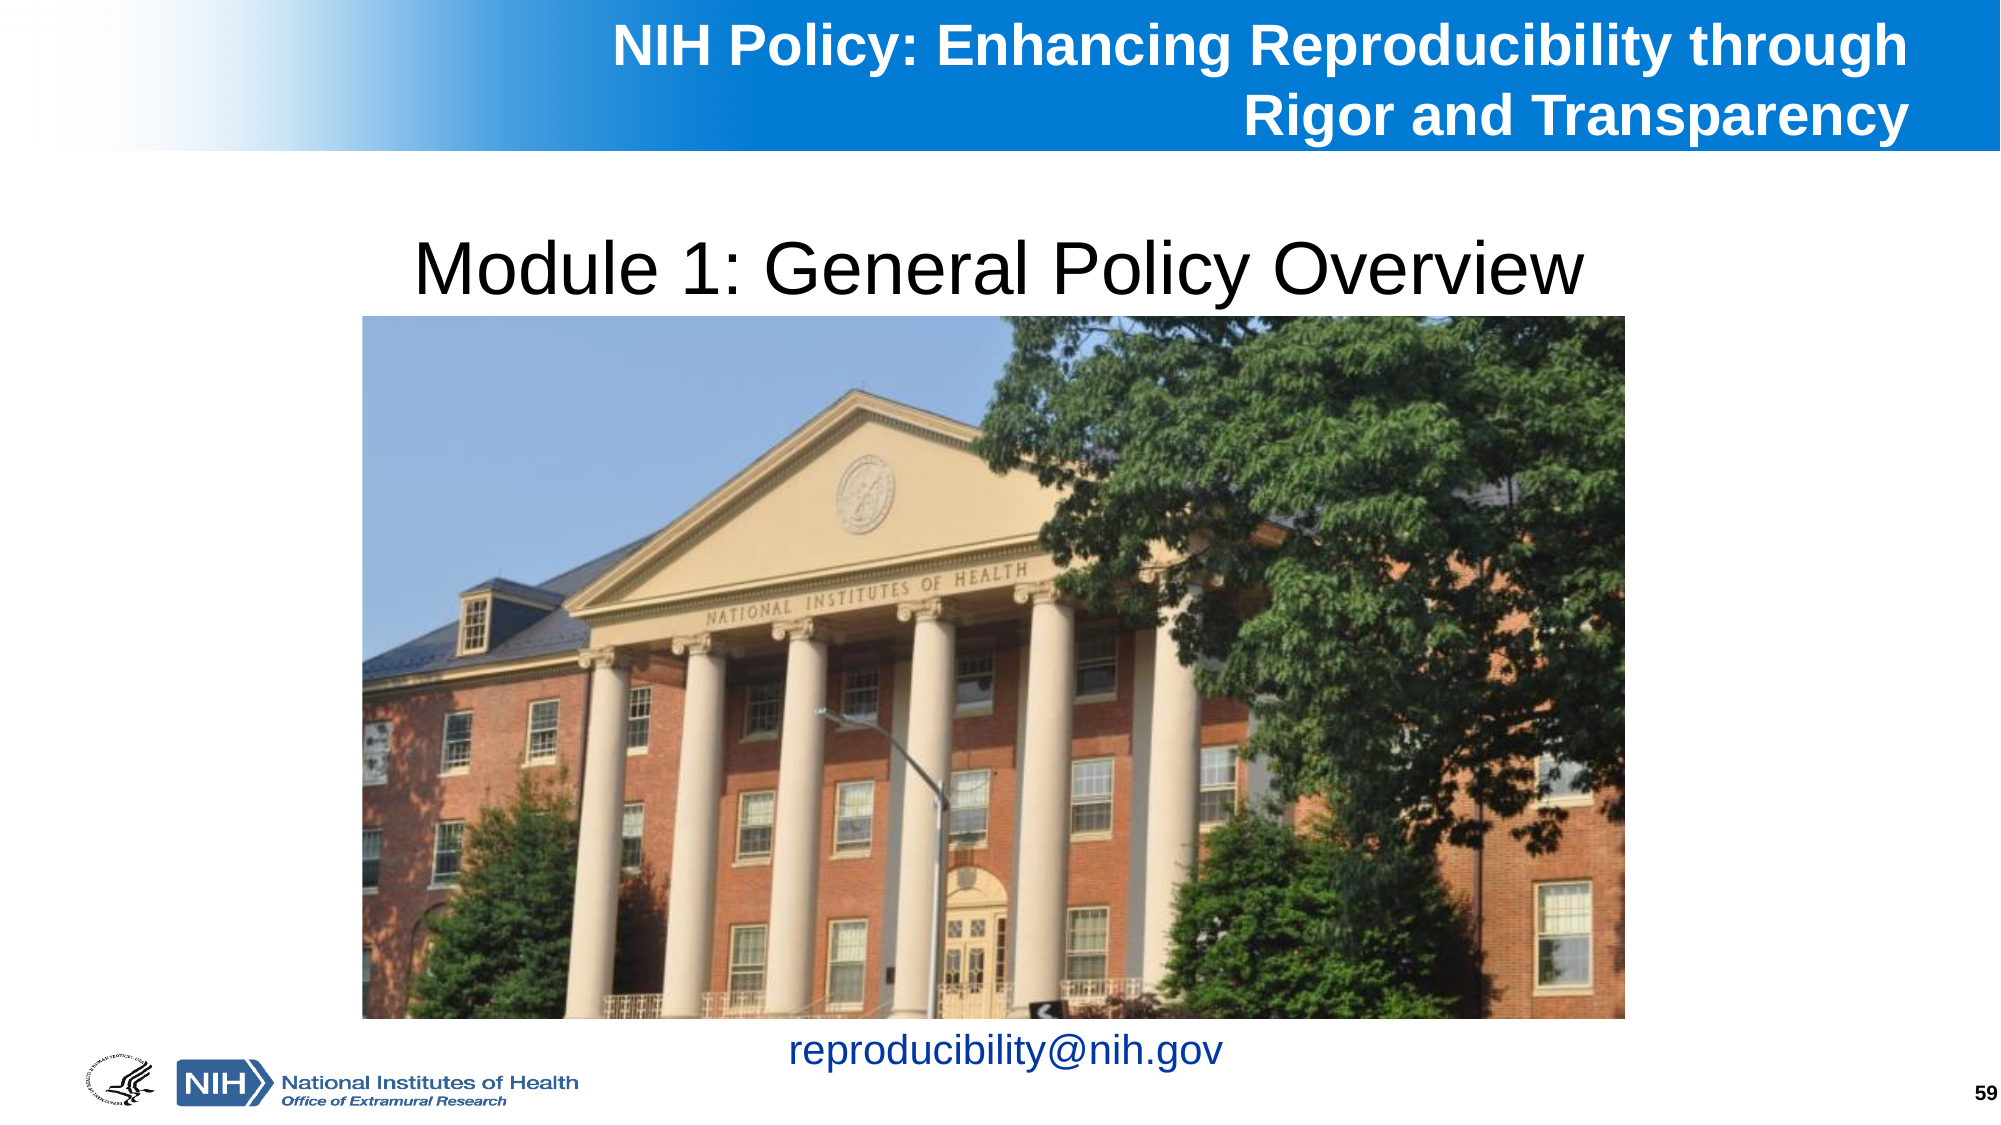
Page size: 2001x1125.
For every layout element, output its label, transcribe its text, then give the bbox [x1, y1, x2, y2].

text_box reproducibility@nih.gov [524, 1028, 1488, 1080]
picture [362, 316, 1626, 1019]
picture [166, 1049, 585, 1113]
picture [86, 1054, 155, 1106]
slide_number 59 [1915, 1071, 2000, 1125]
text_box [249, 37, 1917, 130]
text_box Module 1: General Policy Overview [249, 212, 1750, 318]
picture [0, 0, 2000, 151]
text_box NIH Policy: Enhancing Reproducibility through Rigor and Transparency [274, 0, 1942, 93]
